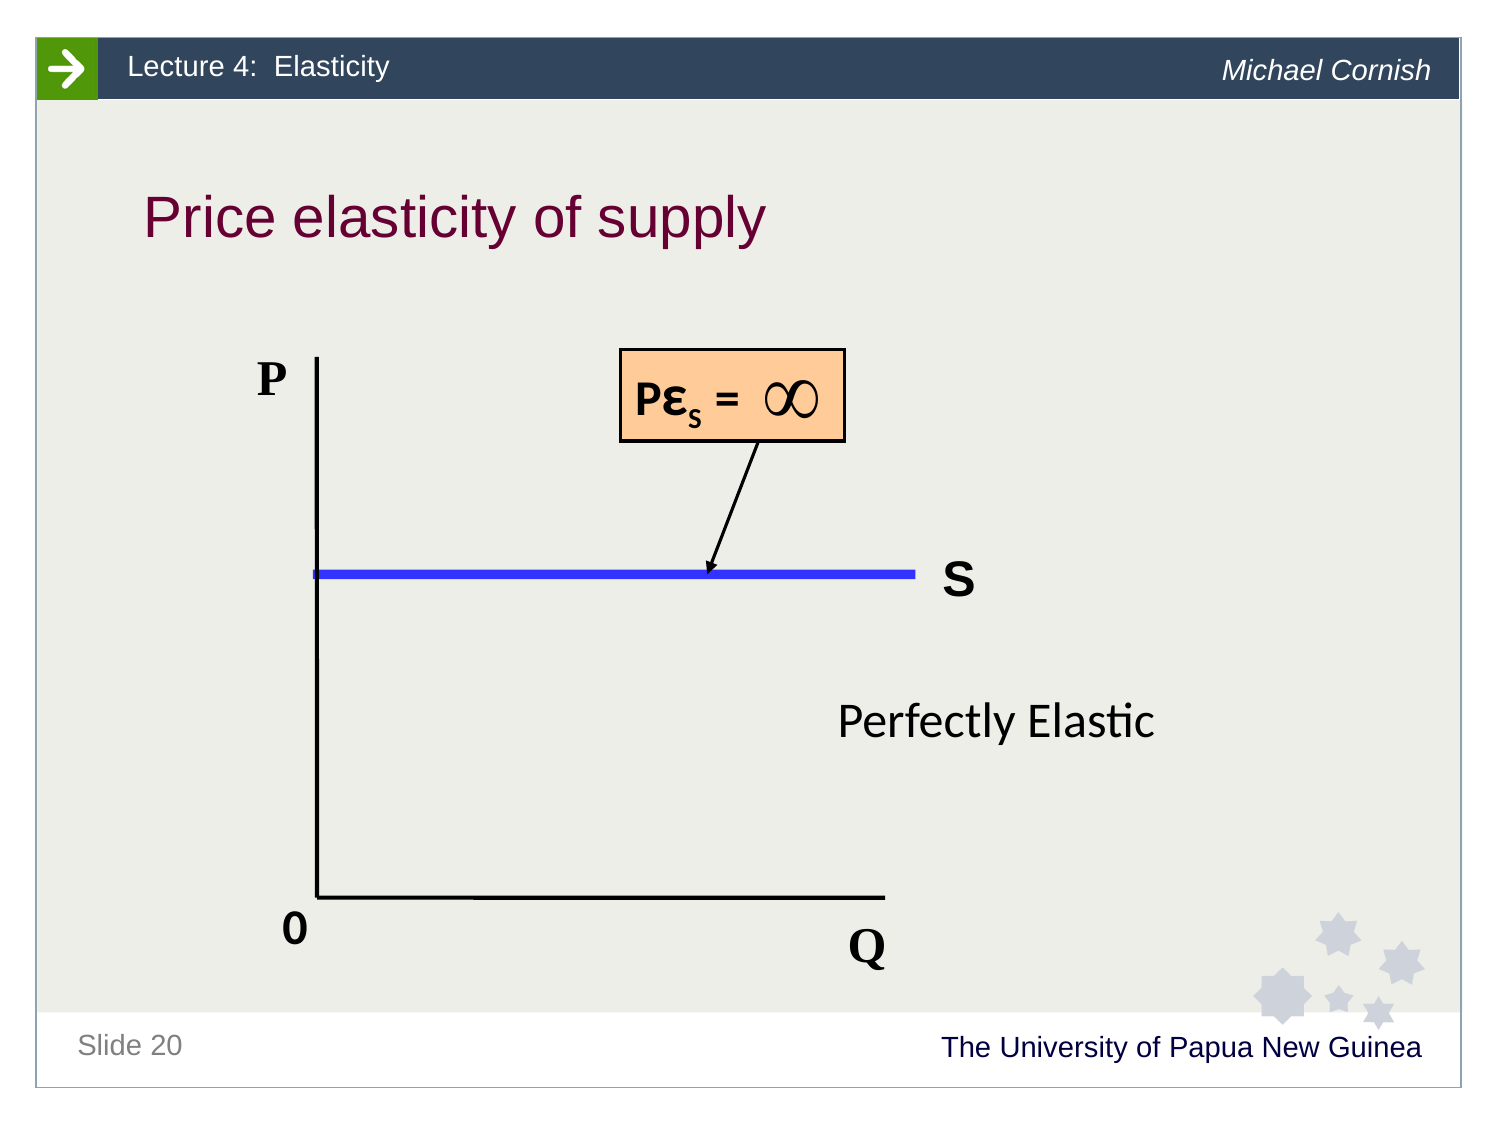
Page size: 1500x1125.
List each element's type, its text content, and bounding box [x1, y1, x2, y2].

picture [37, 38, 98, 100]
text_box Perfectly Elastic [996, 680, 1171, 756]
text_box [241, 337, 992, 981]
title Price elasticity of supply [128, 187, 1348, 300]
picture [1253, 912, 1425, 1030]
